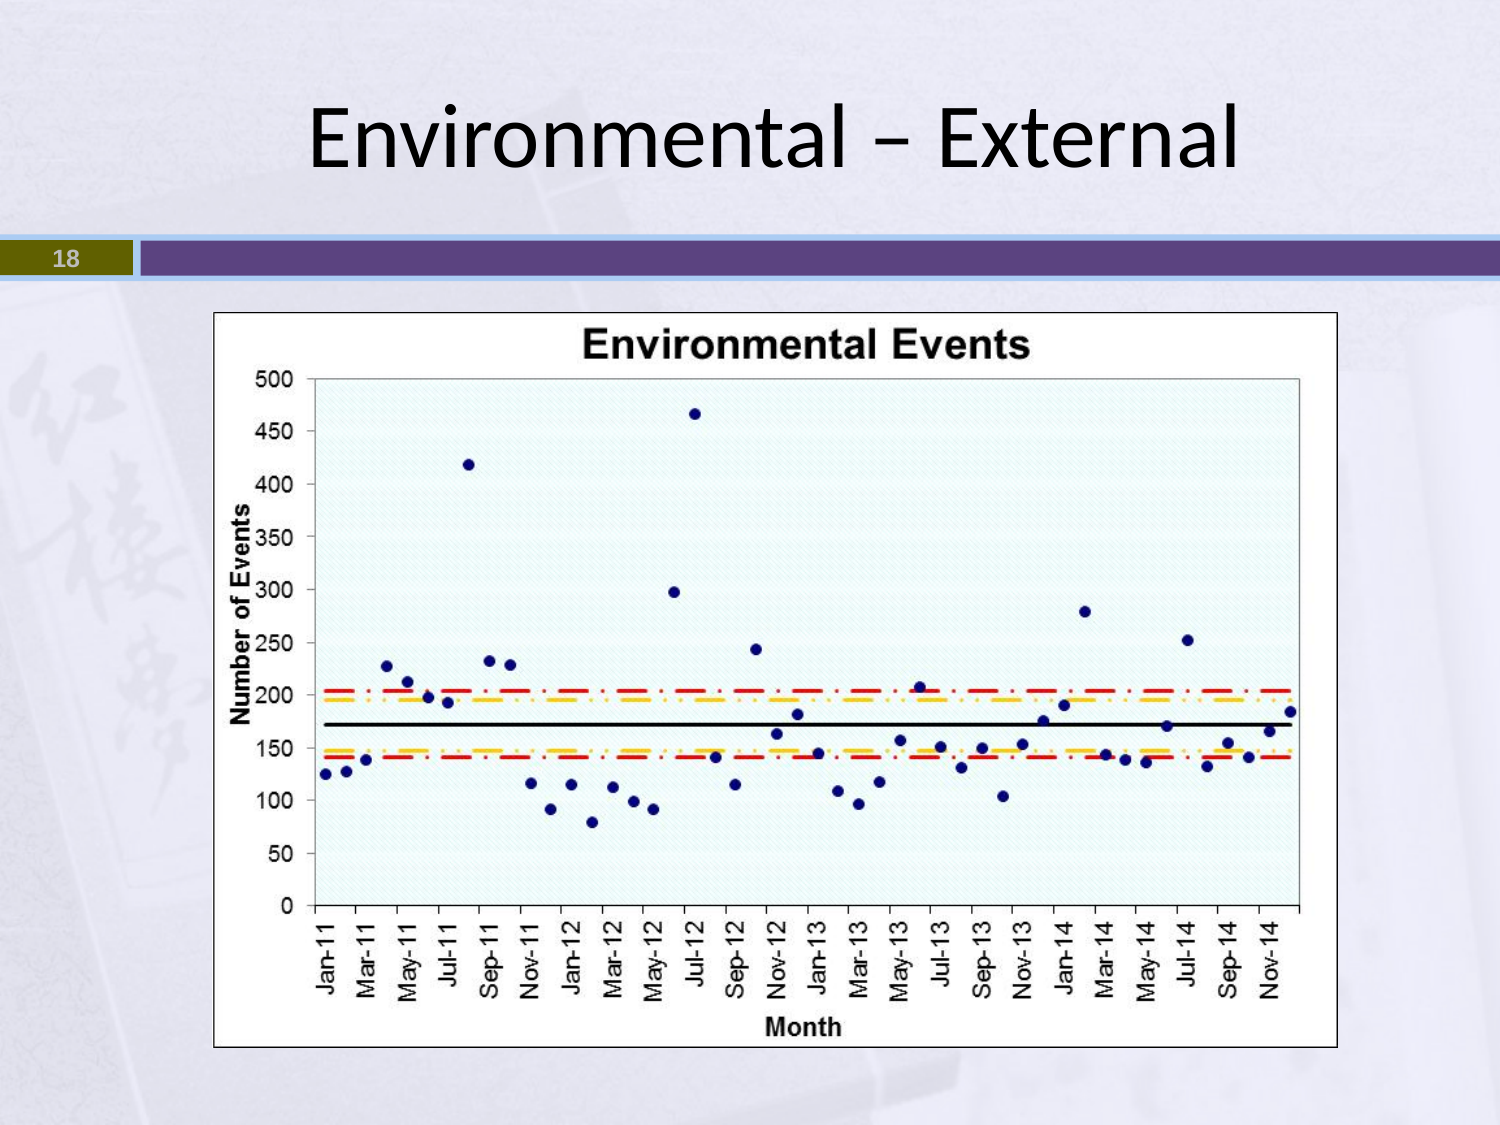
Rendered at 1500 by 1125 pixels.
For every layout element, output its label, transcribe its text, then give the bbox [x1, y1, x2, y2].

picture [211, 311, 1338, 1049]
title Environmental – External [99, 37, 1450, 225]
slide_number 18 [0, 234, 133, 282]
